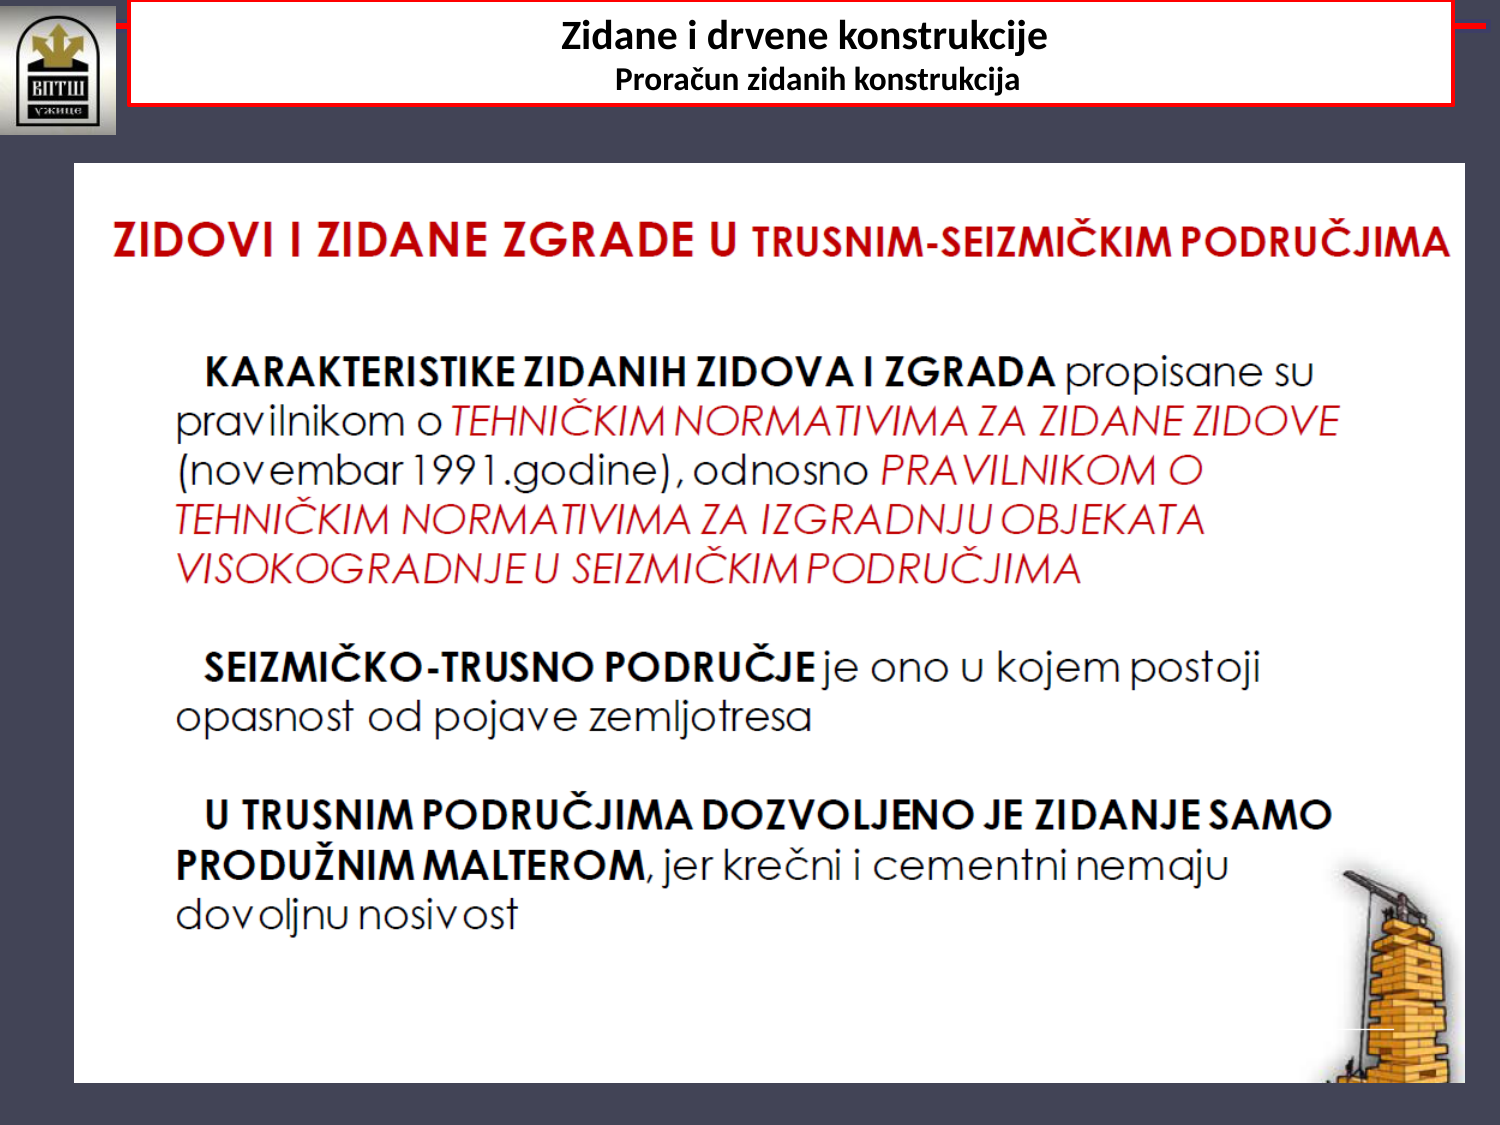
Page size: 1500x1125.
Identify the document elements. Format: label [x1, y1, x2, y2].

picture [74, 163, 1466, 1083]
text_box [35, 0, 1500, 147]
picture [0, 6, 116, 136]
